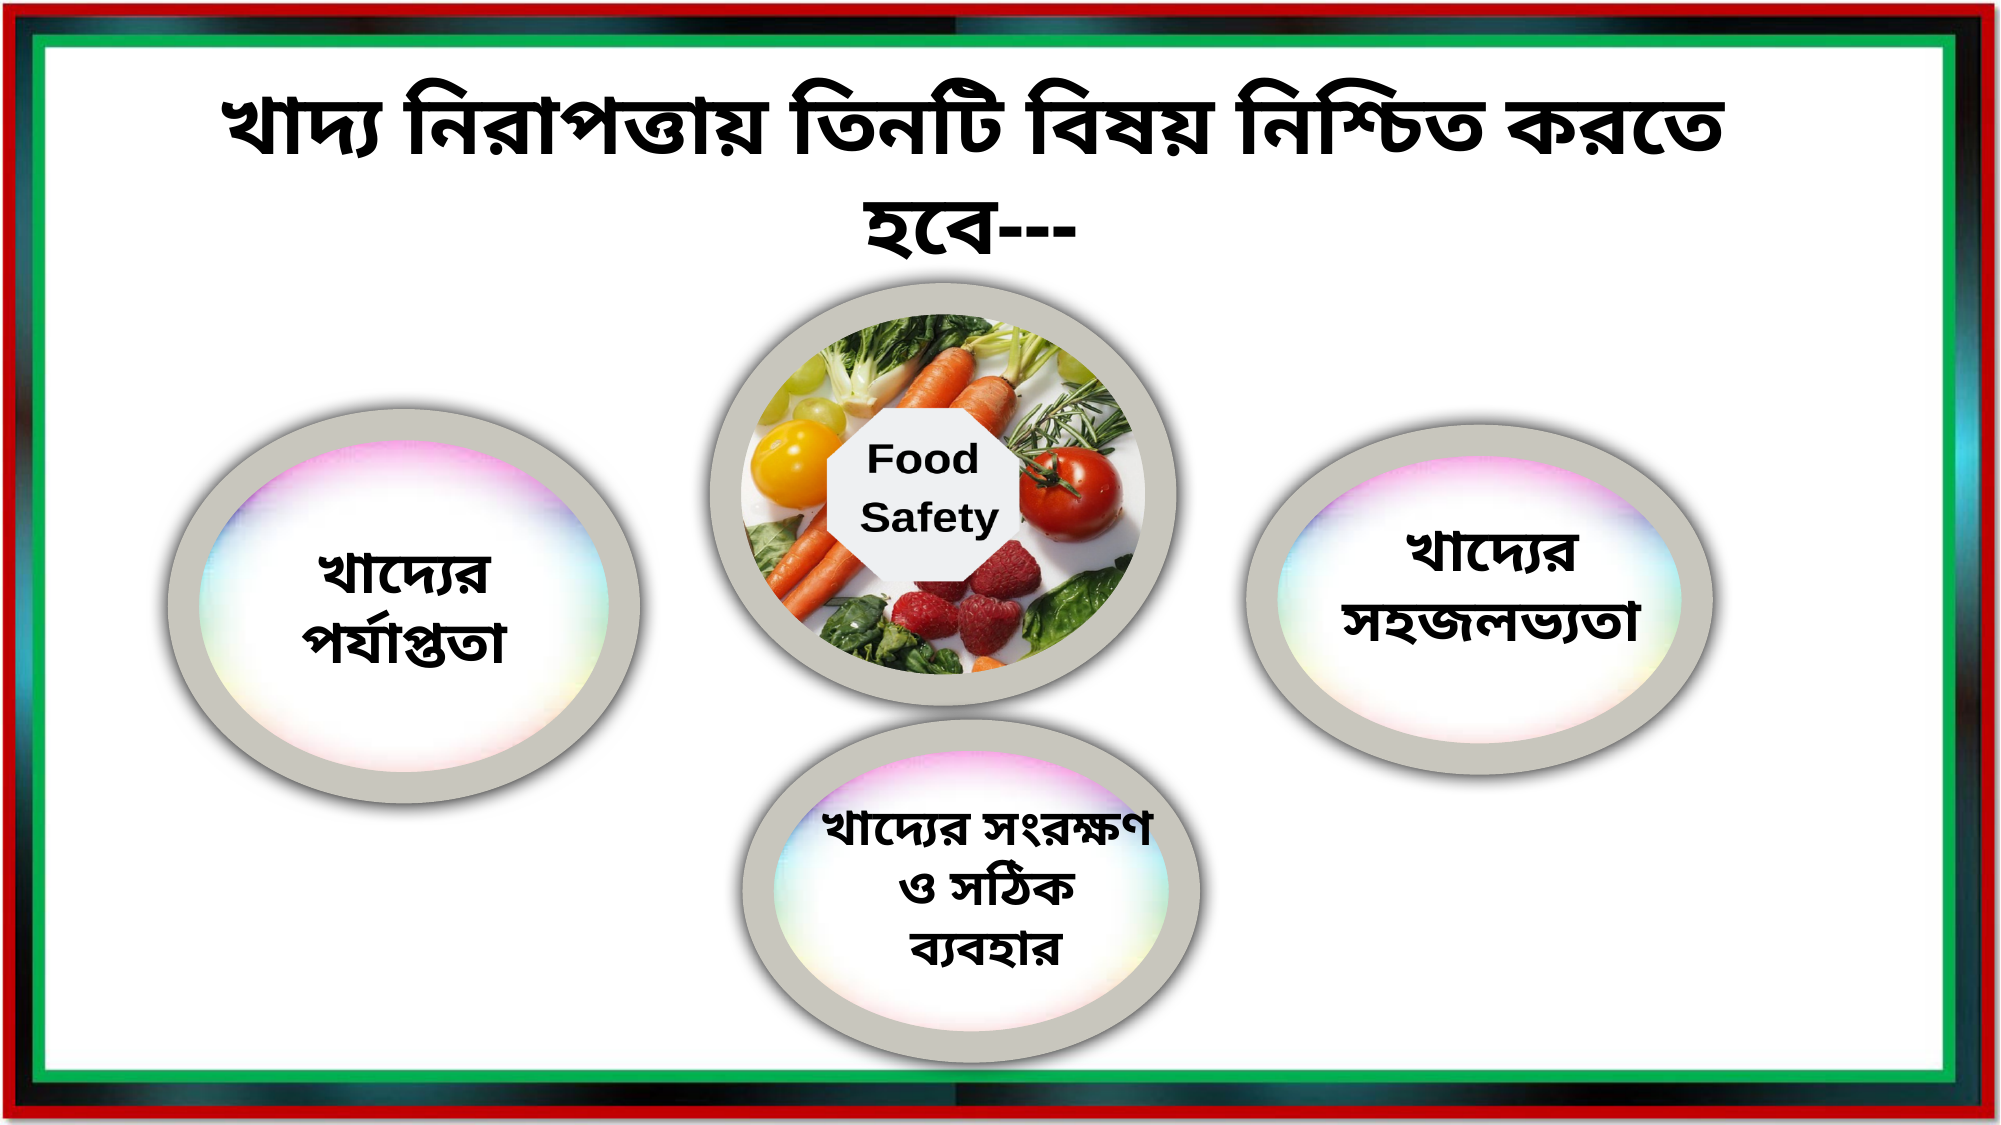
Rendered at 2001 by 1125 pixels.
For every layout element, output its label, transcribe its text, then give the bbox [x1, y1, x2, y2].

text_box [183, 424, 625, 788]
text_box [758, 735, 1185, 1047]
text_box খাদ্য নিরাপত্তায় তিনটি বিষয় নিশ্চিত করতে হবে--- [197, 63, 1745, 178]
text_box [1261, 440, 1717, 760]
picture [0, 0, 2001, 1125]
